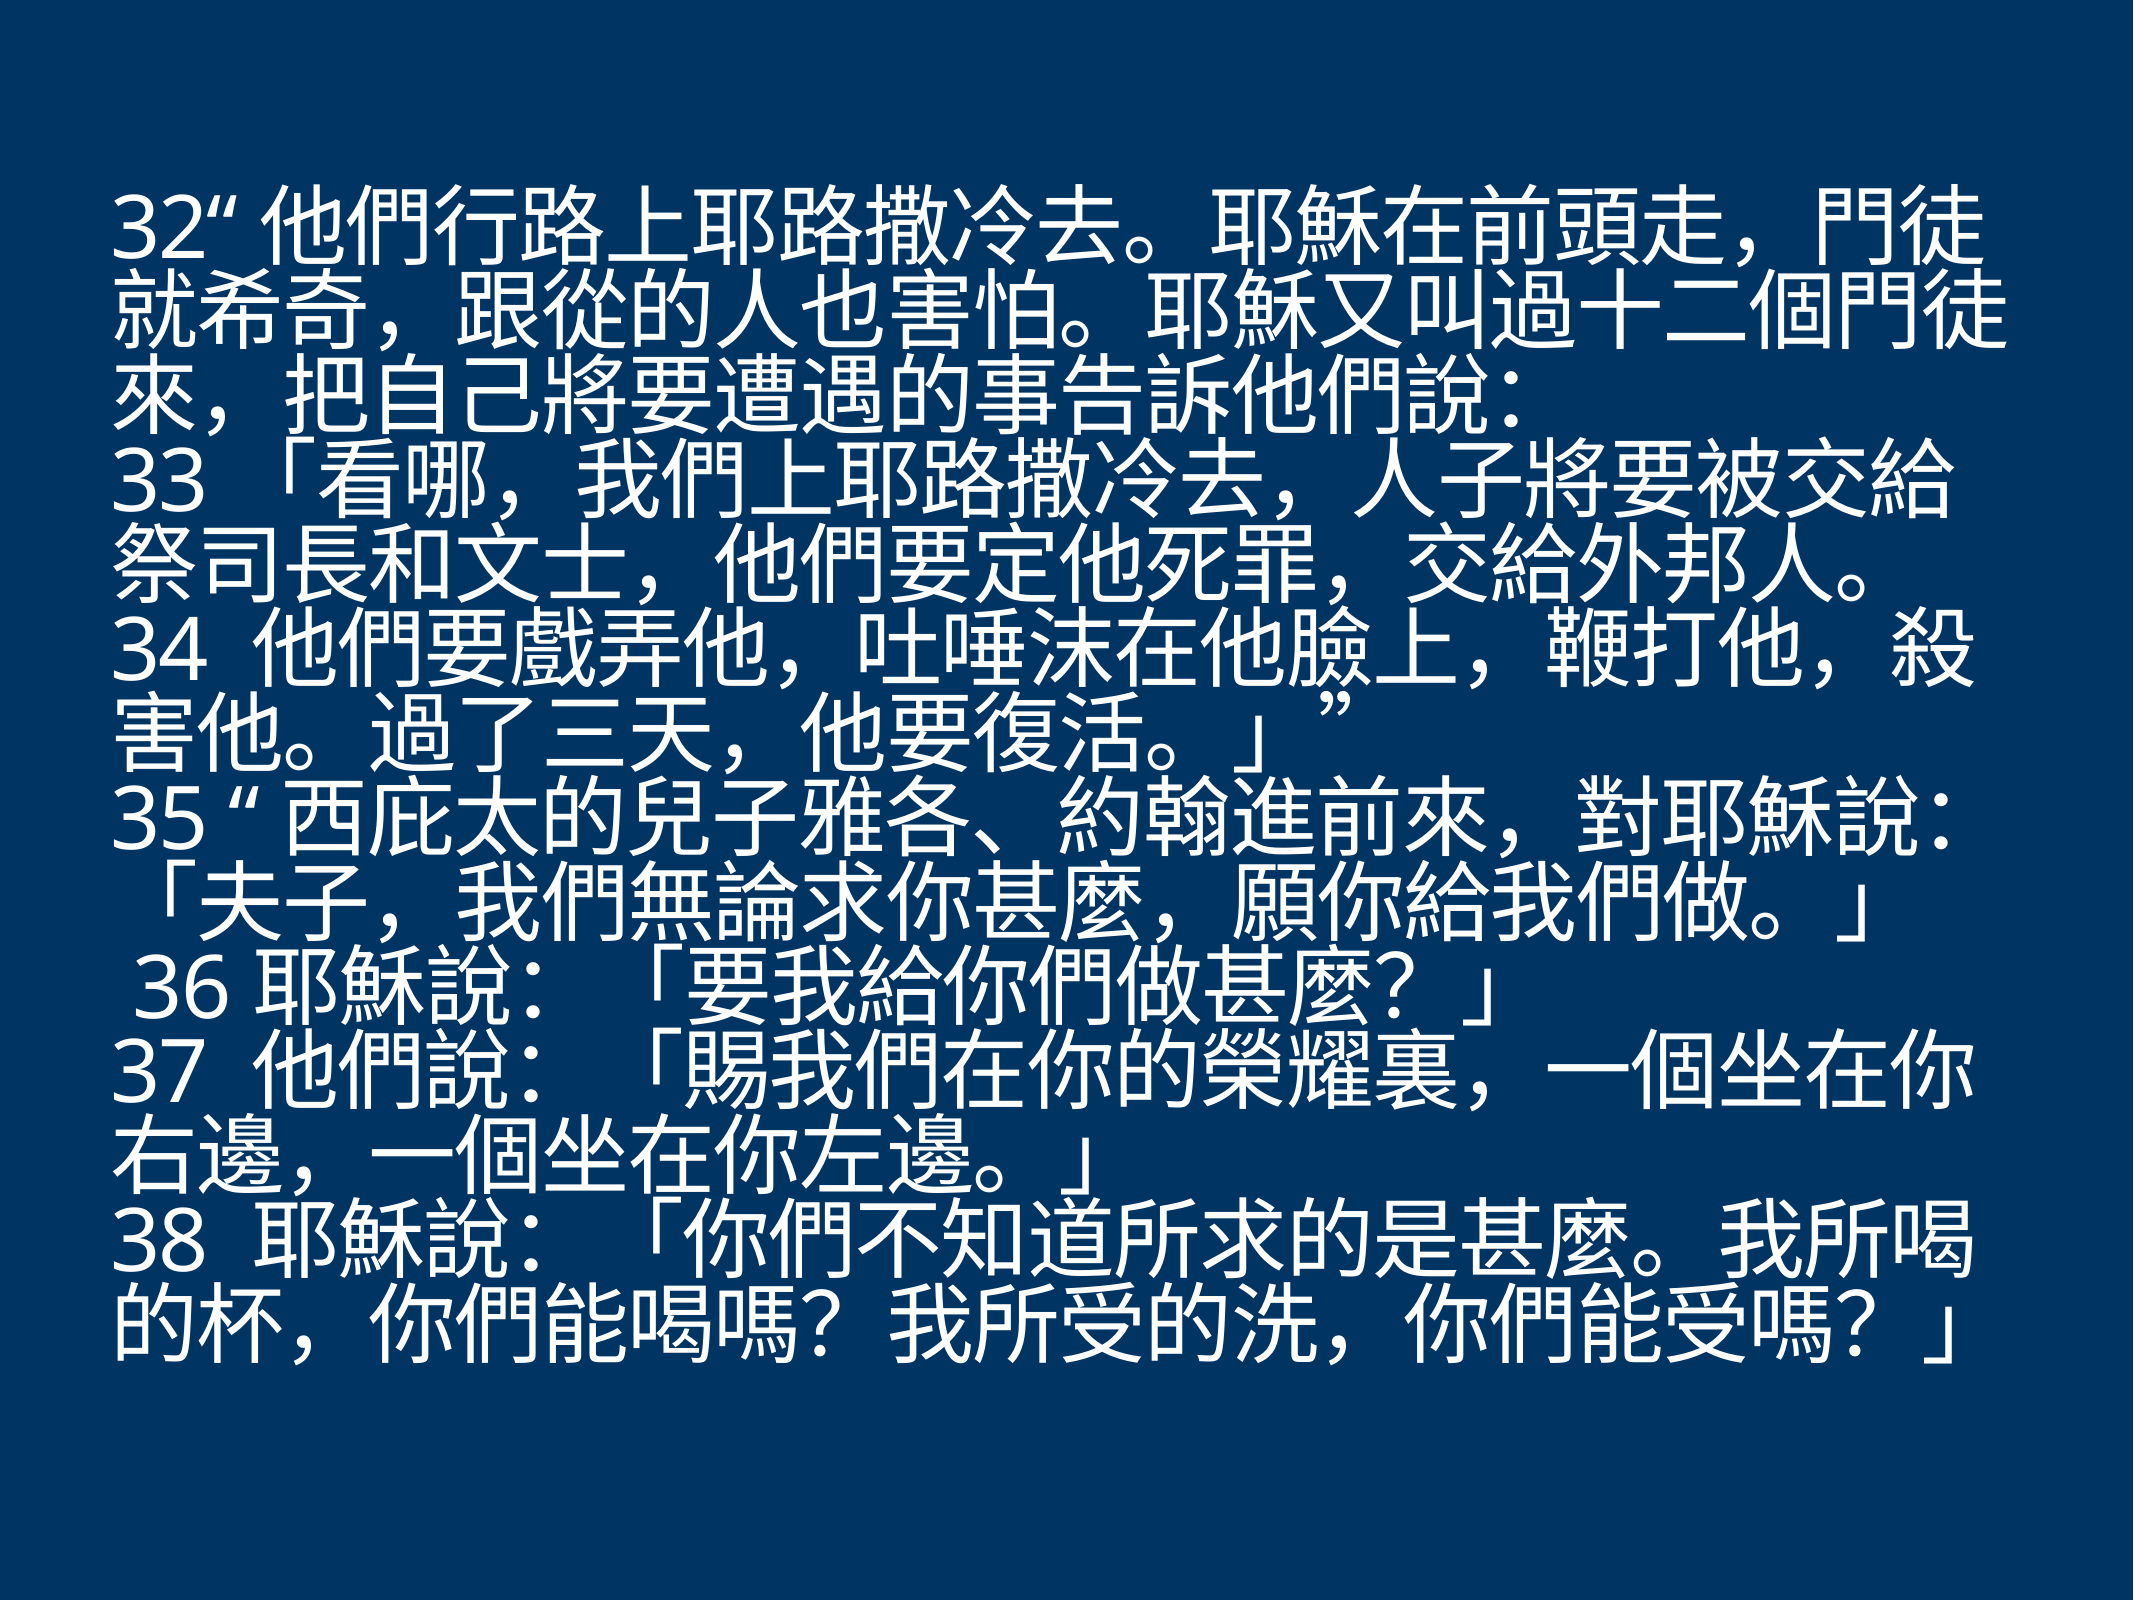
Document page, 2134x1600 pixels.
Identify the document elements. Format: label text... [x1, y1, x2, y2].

title 32“他們行路上耶路撒冷去。耶穌在前頭走，門徒就希奇，跟從的人也害怕。耶穌又叫過十二個門徒來，把自己將要遭遇的事告訴他們說： 33「看哪，我們上耶路撒冷去，人子將要被交給祭司長和文士，他們要定他死罪，交給外邦人。 34 他們要戲弄他，吐唾沫在他臉上，鞭打他，殺害他。過了三天，他要復活。」” 35 “西庇太的兒子雅各、約翰進前來，對耶穌說：「夫子，我們無論求你甚麼，願你給我們做。」 36耶穌說：「要我給你們做甚麼？」 37 他們說：「賜我們在你的榮耀裏，一個坐在你右邊，一個坐在你左邊。」 38 耶穌說：「你們不知道所求的是甚麼。我所喝的杯，你們能喝嗎？我所受的洗，你們能受嗎？」 [105, 51, 2028, 1513]
